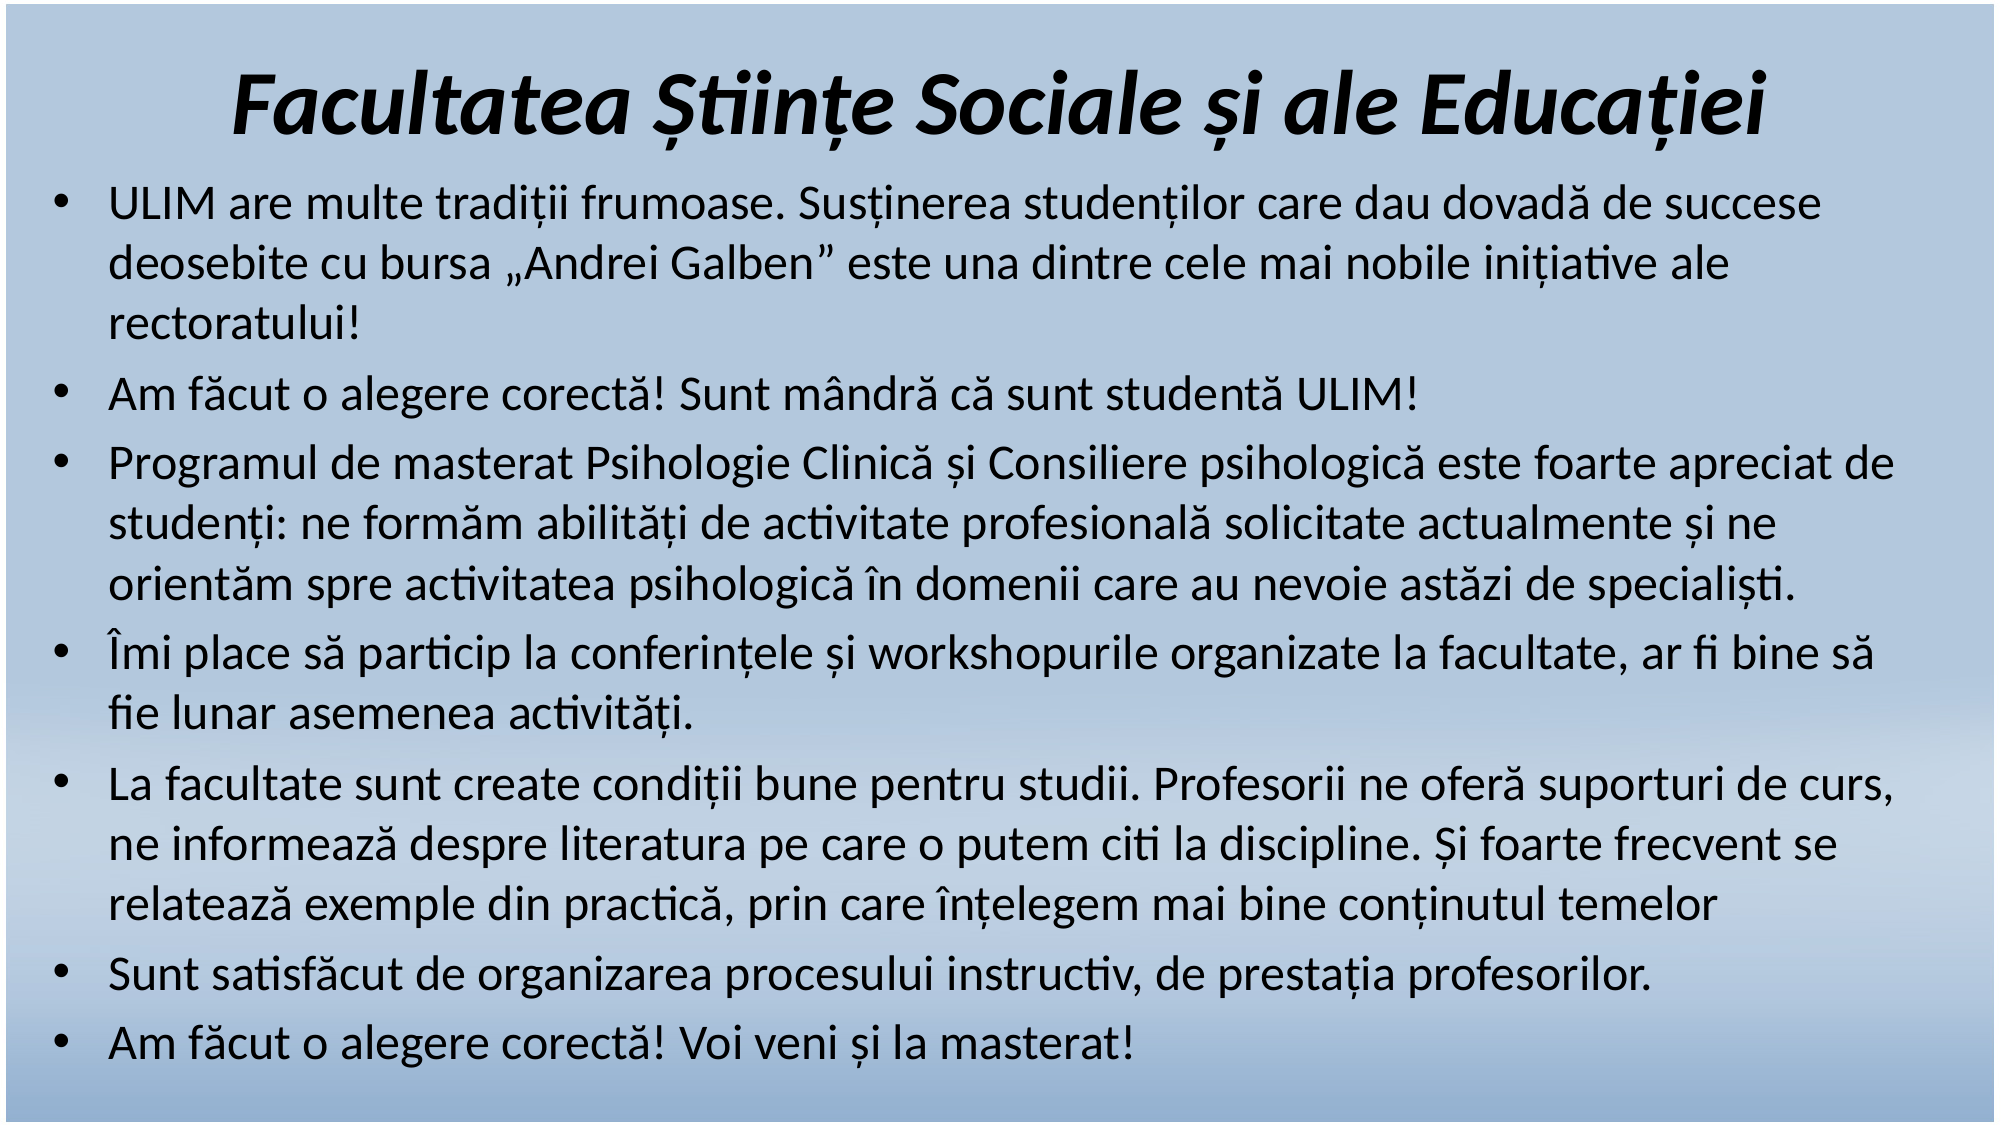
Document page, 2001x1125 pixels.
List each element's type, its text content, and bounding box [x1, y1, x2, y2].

list ULIM are multe tradiții frumoase. Susținerea studenților care dau dovadă de succese deosebite cu bursa „Andrei Galben” este una dintre cele mai nobile inițiative ale rectoratului! Am făcut o alegere corectă! Sunt mândră că sunt studentă ULIM! Programul de masterat Psihologie Clinică și Consiliere psihologică este foarte apreciat de studenți: ne formăm abilități de activitate profesională solicitate actualmente și ne orientăm spre activitatea psihologică în domenii care au nevoie astăzi de specialiști. Îmi place să particip la conferințele și workshopurile organizate la facultate, ar fi bine să fie lunar asemenea activități. La facultate sunt create condiții bune pentru studii. Profesorii ne oferă suporturi de curs, ne informează despre literatura pe care o putem citi la discipline. Și foarte frecvent se relatează exemple din practică, prin care înțelegem mai bine conținutul temelor Sunt satisfăcut de organizarea procesului instructiv, de prestația profesorilor. Am făcut o alegere corectă! Voi veni și la masterat! [37, 162, 1950, 1063]
picture [0, 0, 2001, 1125]
title Facultatea Științe Sociale și ale Educației [99, 45, 1900, 150]
